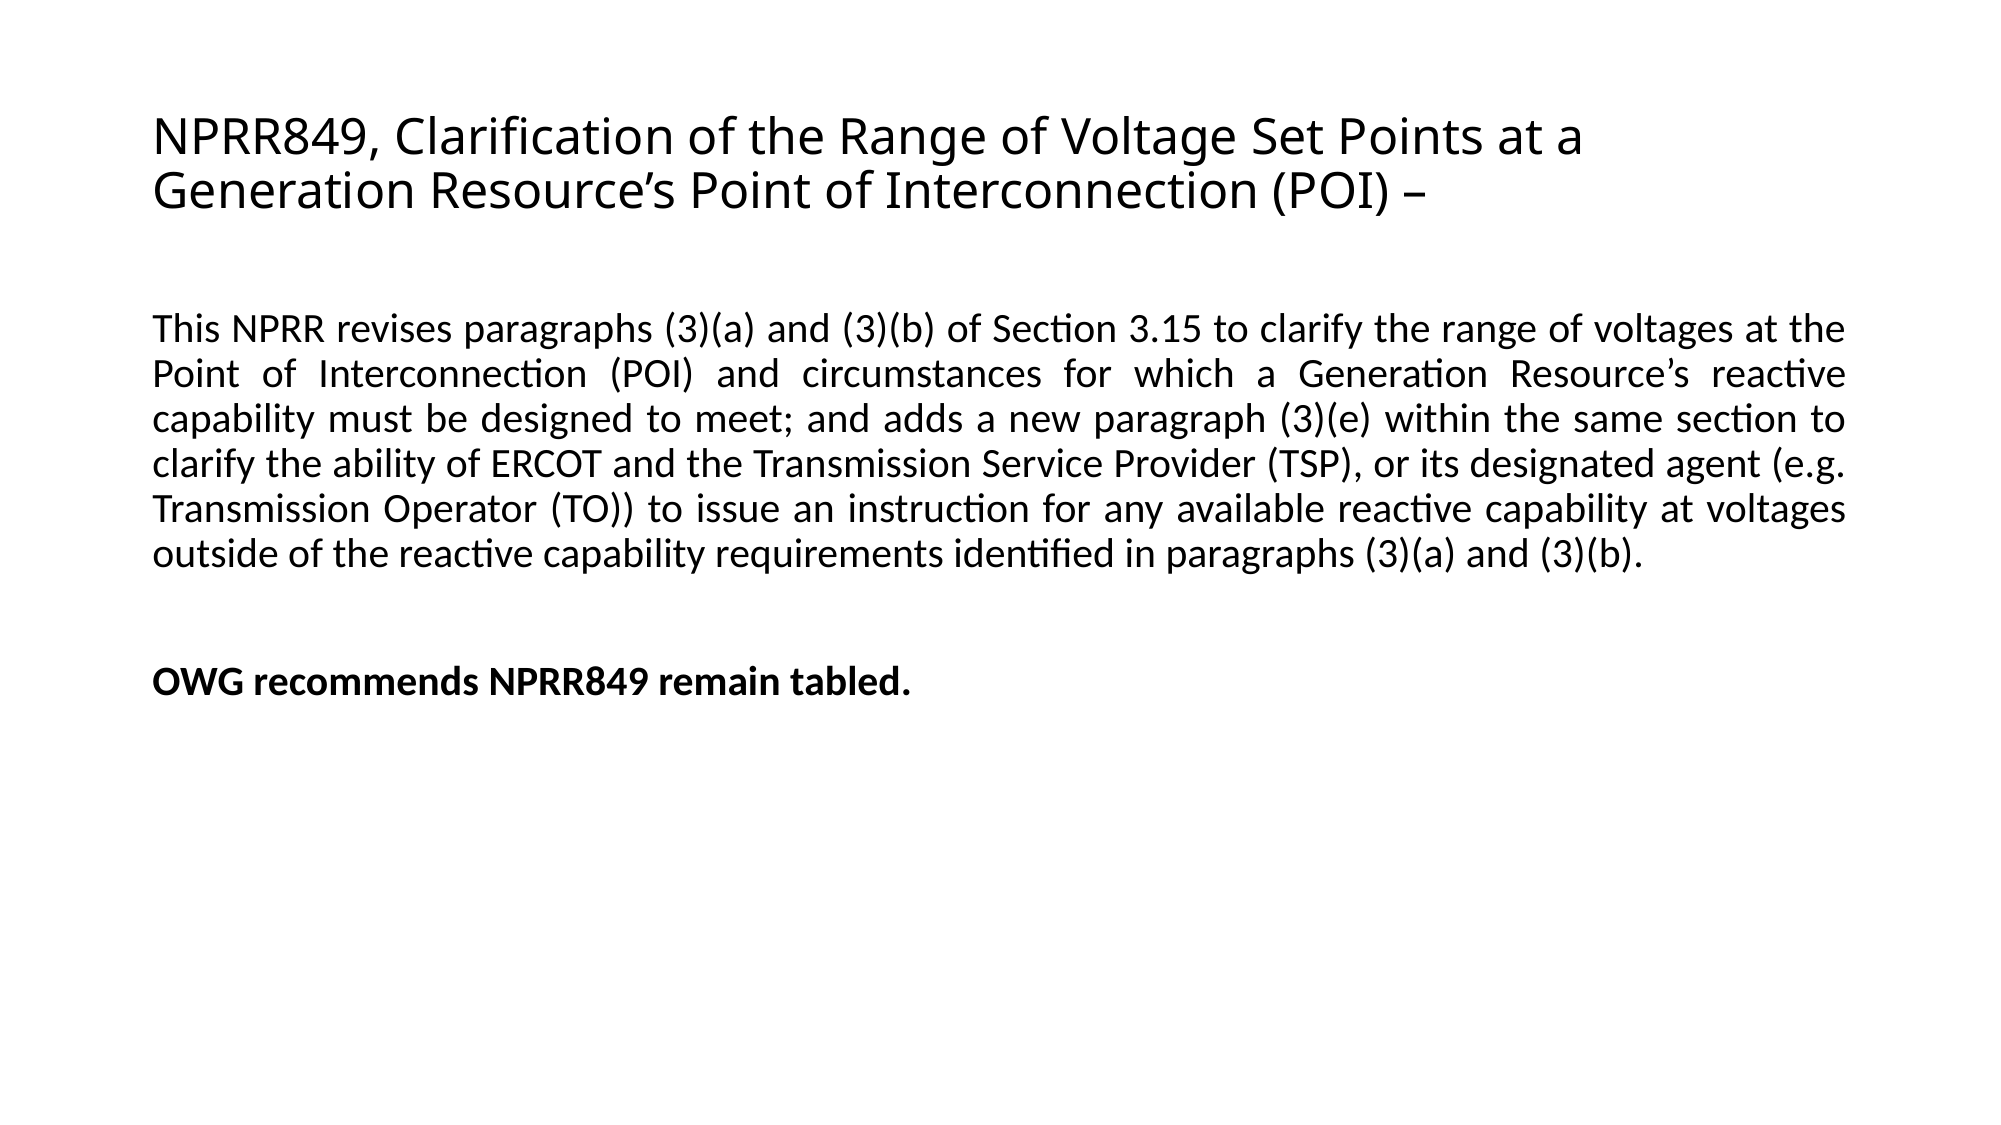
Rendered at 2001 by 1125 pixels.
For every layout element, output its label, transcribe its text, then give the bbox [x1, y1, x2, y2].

list This NPRR revises paragraphs (3)(a) and (3)(b) of Section 3.15 to clarify the range of voltages at the Point of Interconnection (POI) and circumstances for which a Generation Resource’s reactive capability must be designed to meet; and adds a new paragraph (3)(e) within the same section to clarify the ability of ERCOT and the Transmission Service Provider (TSP), or its designated agent (e.g. Transmission Operator (TO)) to issue an instruction for any available reactive capability at voltages outside of the reactive capability requirements identified in paragraphs (3)(a) and (3)(b). OWG recommends NPRR849 remain tabled. [137, 299, 1863, 1014]
title NPRR849, Clarification of the Range of Voltage Set Points at a Generation Resource’s Point of Interconnection (POI) – [137, 59, 1863, 278]
